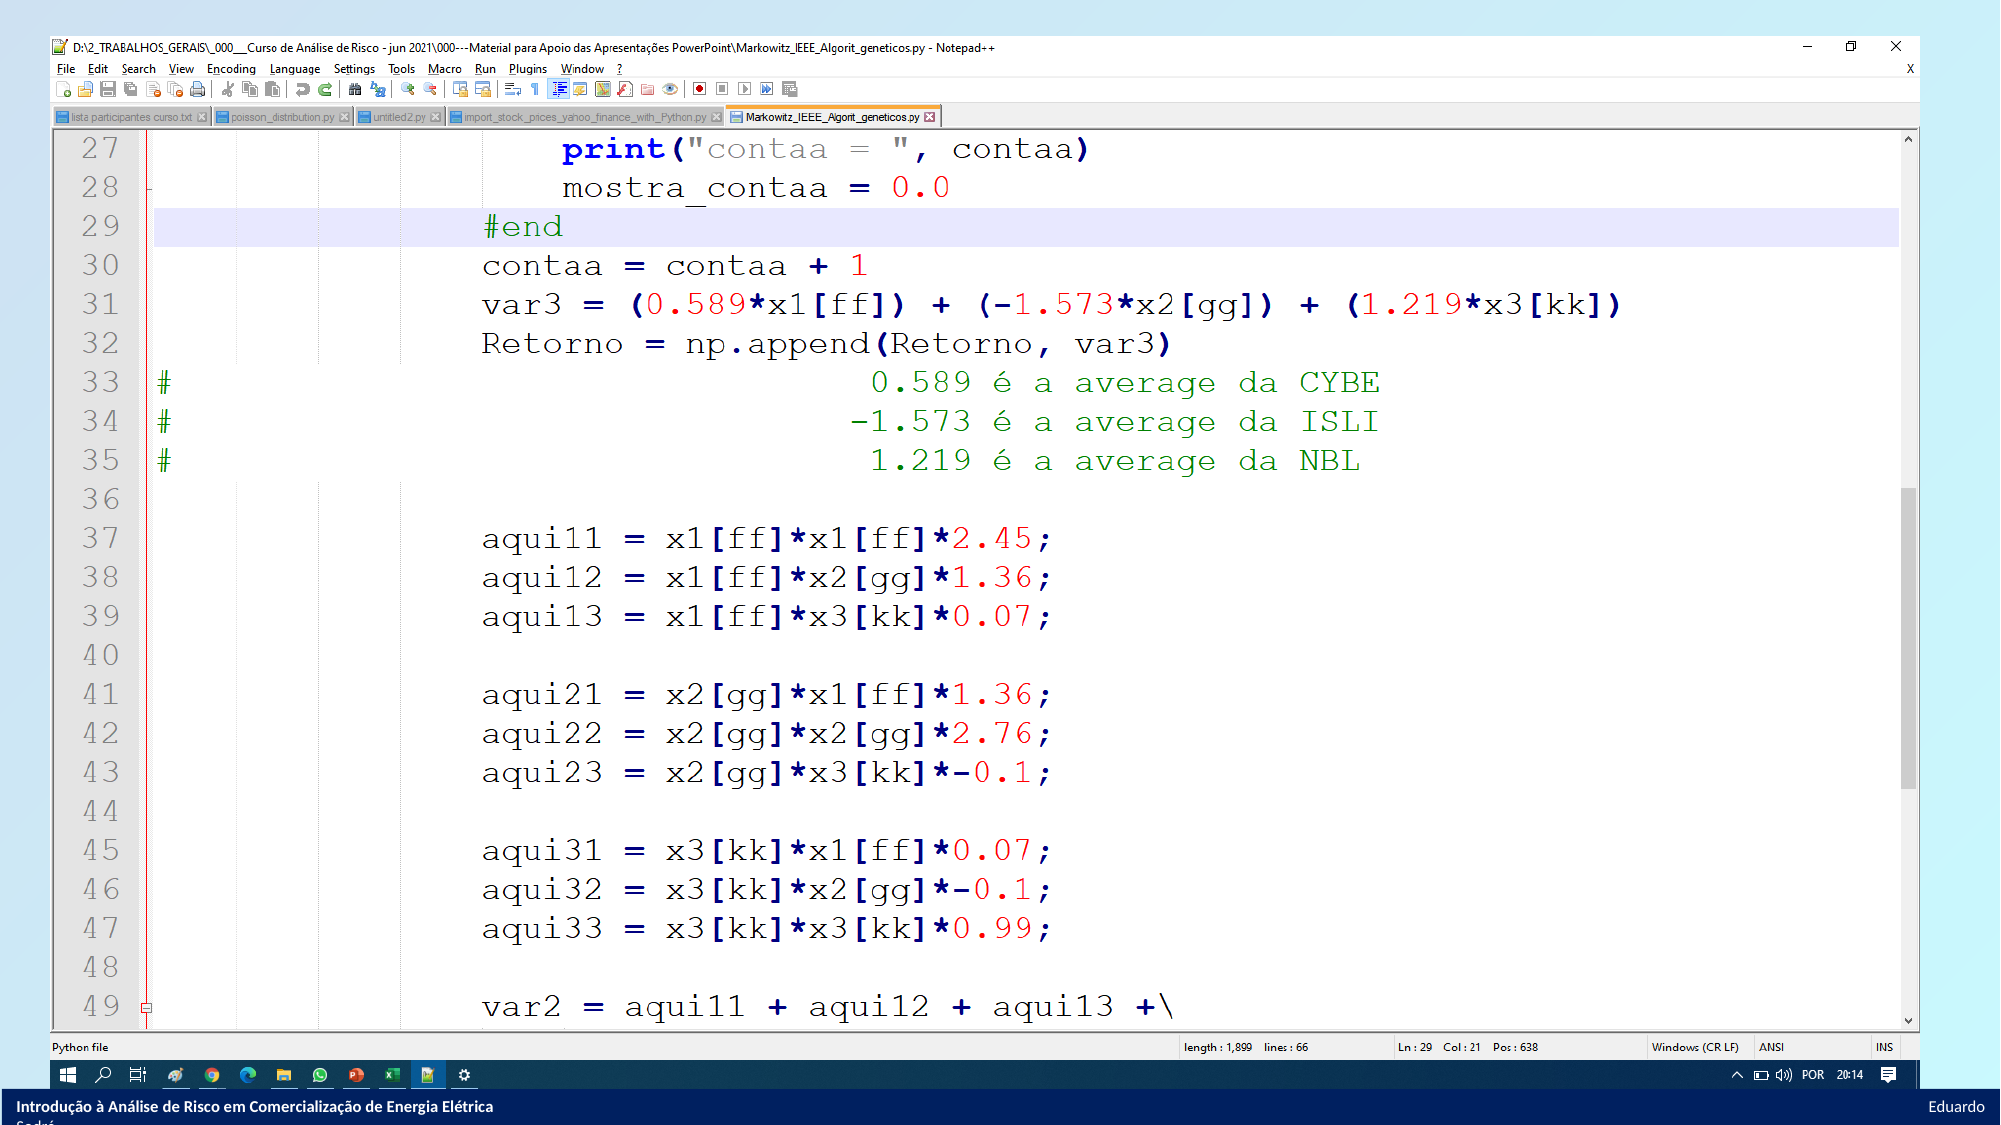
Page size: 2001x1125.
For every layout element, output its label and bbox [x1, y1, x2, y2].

text_box [1171, 484, 1933, 745]
picture [50, 36, 1920, 1089]
